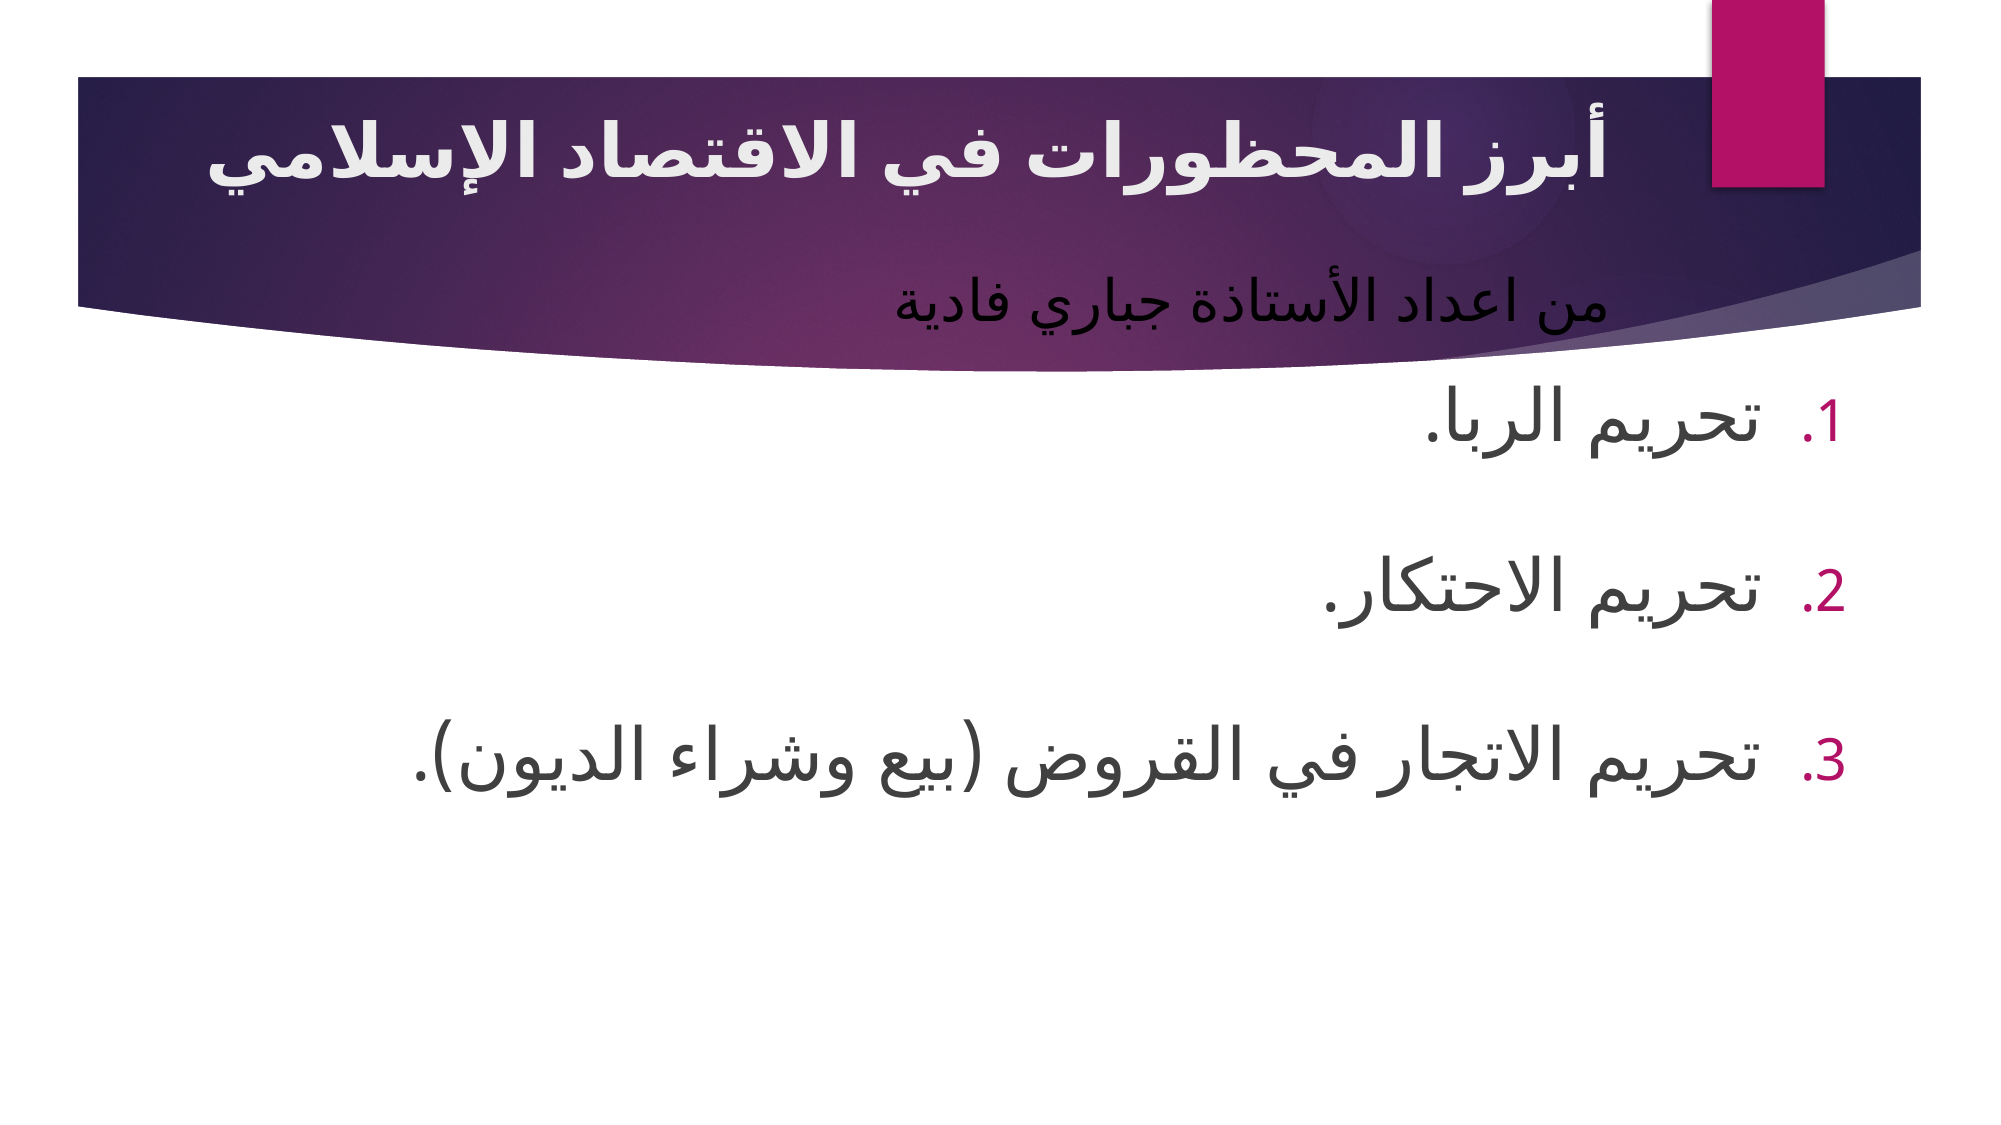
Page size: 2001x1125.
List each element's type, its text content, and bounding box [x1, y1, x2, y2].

title أبرز المحظورات في الاقتصاد الإسلامي من اعداد الأستاذة جباري فادية [189, 159, 1627, 276]
list تحريم الربا. تحريم الاحتكار. تحريم الاتجار في القروض (بيع وشراء الديون). [83, 299, 1863, 1045]
